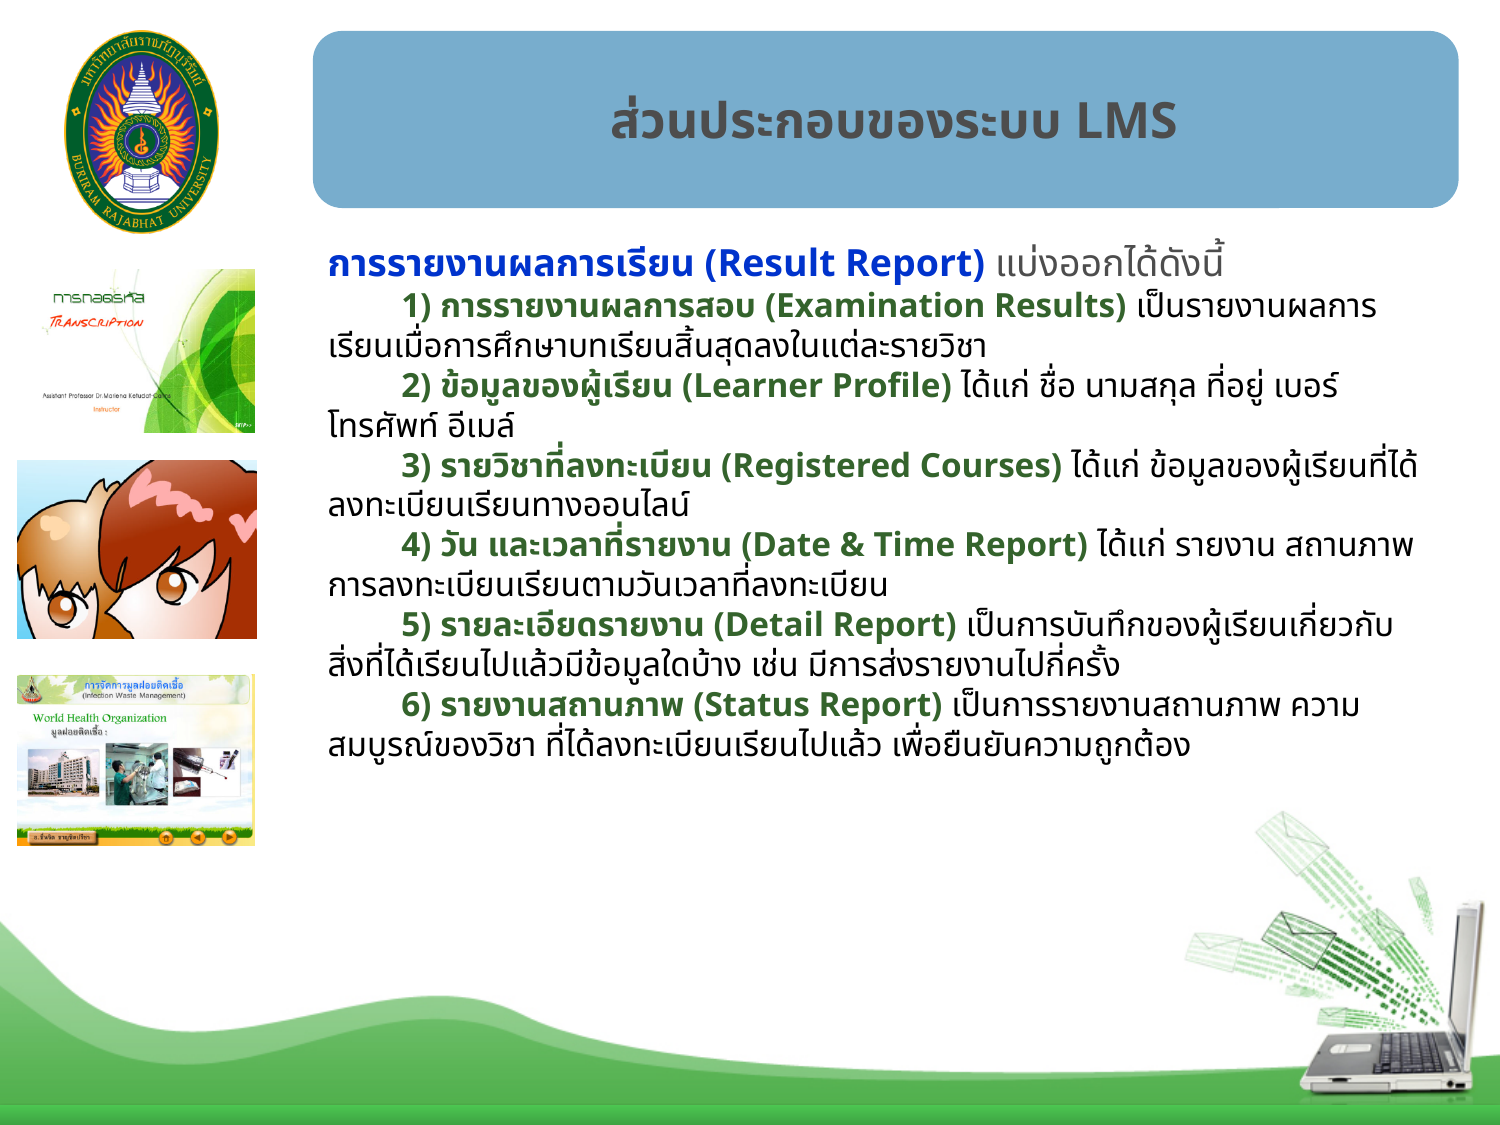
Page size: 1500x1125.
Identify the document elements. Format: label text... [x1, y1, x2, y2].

text_box ส่วนประกอบของระบบ LMS [395, 81, 1394, 156]
picture [0, 0, 1500, 1105]
text_box [312, 30, 1459, 209]
text_box การรายงานผลการเรียน (Result Report) แบ่งออกได้ดังนี้ 1) การรายงานผลการสอบ (Examination Results) เป็นรายงานผลการเรียนเมื่อการศึกษาบทเรียนสิ้นสุดลงในแต่ละรายวิชา 2) ข้อมูลของผู้เรียน (Learner Profile) ได้แก่ ชื่อ นามสกุล ที่อยู่ เบอร์โทรศัพท์ อีเมล์ 3) รายวิชาที่ลงทะเบียน (Registered Courses) ได้แก่ ข้อมูลของผู้เรียนที่ได้ลงทะเบียนเรียนทางออนไลน์ 4) วัน และเวลาที่รายงาน (Date & Time Report) ได้แก่ รายงาน สถานภาพการลงทะเบียนเรียนตามวันเวลาที่ลงทะเบียน 5) รายละเอียดรายงาน (Detail Report) เป็นการบันทึกของผู้เรียนเกี่ยวกับสิ่งที่ได้เรียนไปแล้วมีข้อมูลใดบ้าง เช่น มีการส่งรายงานไปกี่ครั้ง 6) รายงานสถานภาพ (Status Report) เป็นการรายงานสถานภาพ ความสมบูรณ์ของวิชา ที่ได้ลงทะเบียนเรียนไปแล้ว เพื่อยืนยันความถูกต้อง [312, 231, 1435, 771]
text_box [0, 1105, 1500, 1125]
